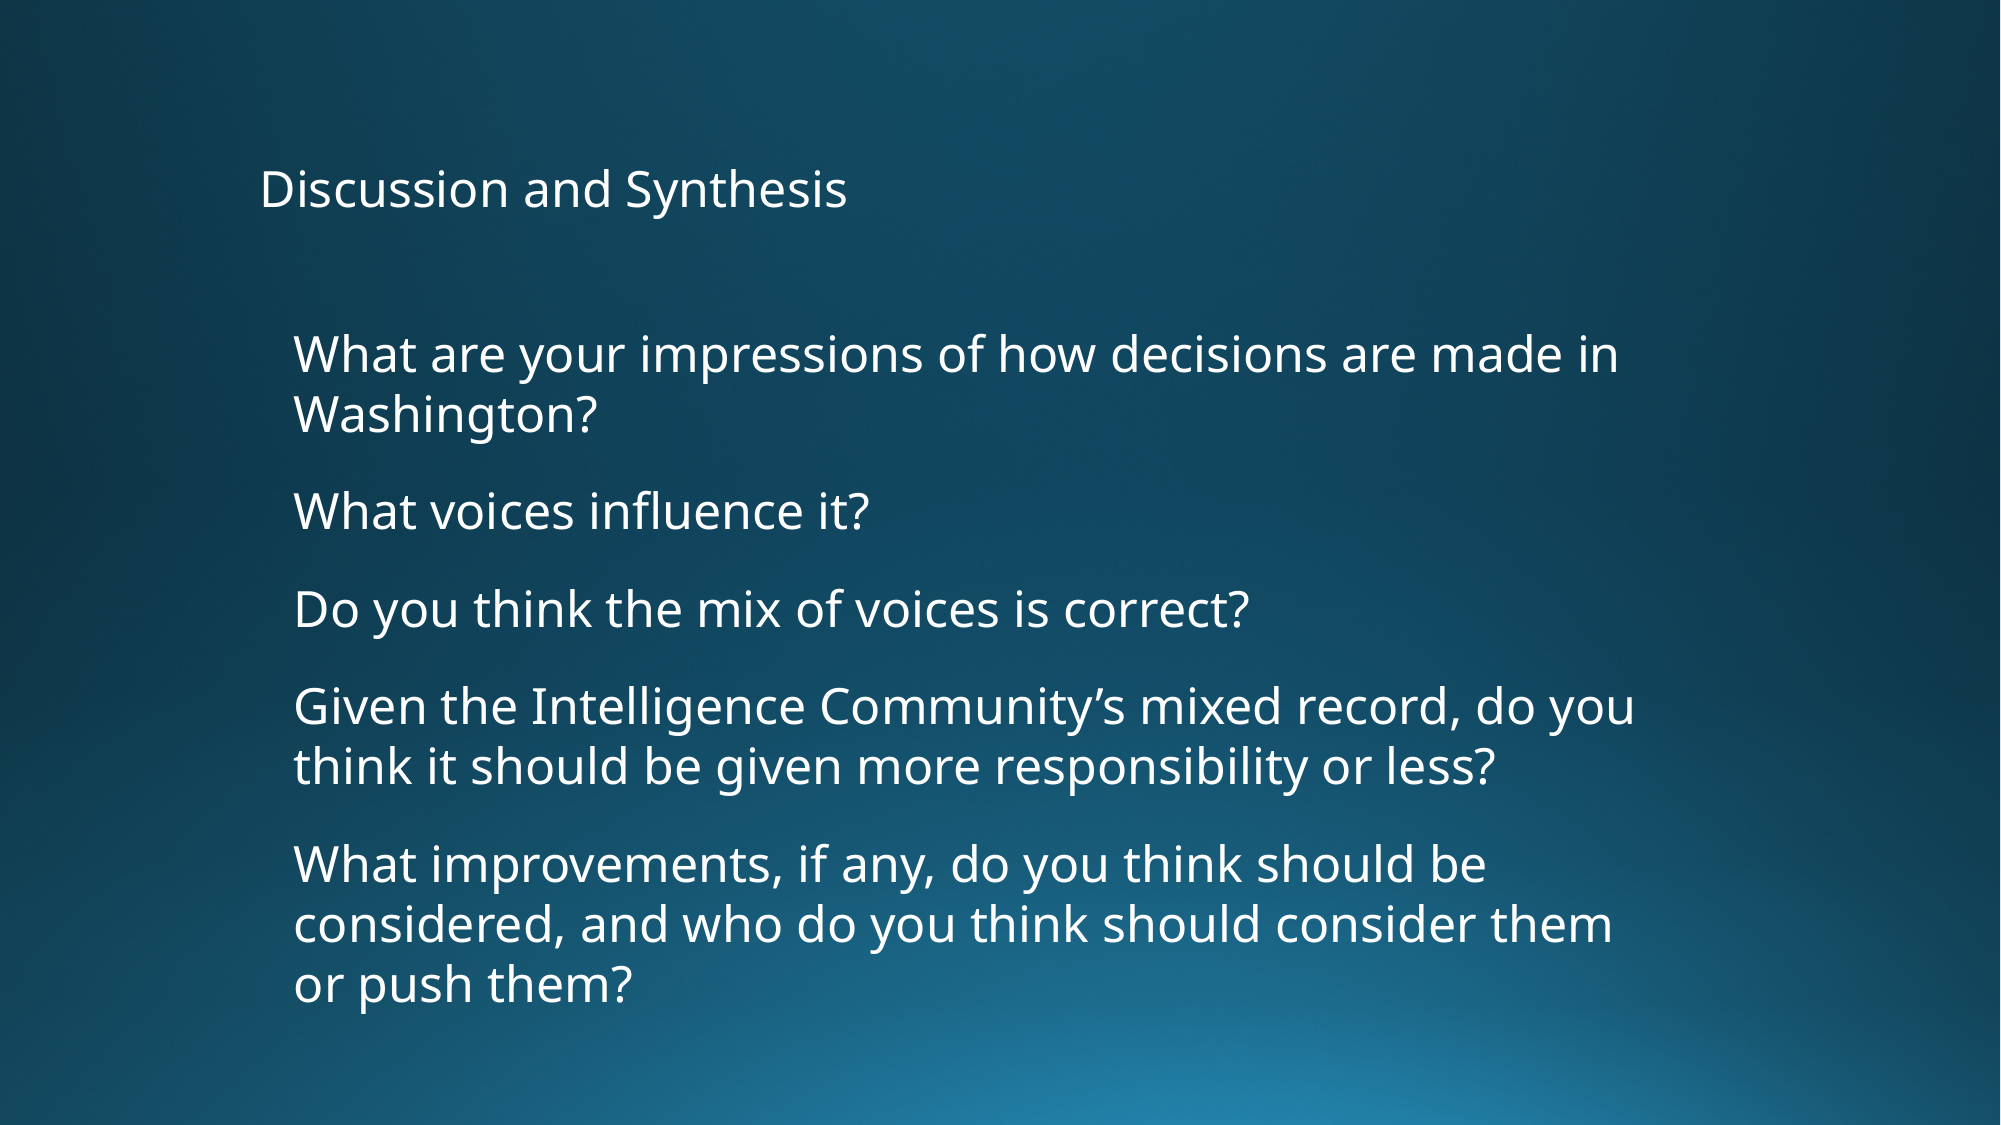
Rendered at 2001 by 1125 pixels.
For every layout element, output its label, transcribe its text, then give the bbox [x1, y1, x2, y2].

text_box Discussion and Synthesis [244, 150, 863, 225]
text_box What are your impressions of how decisions are made in Washington? What voices influence it? Do you think the mix of voices is correct? Given the Intelligence Community’s mixed record, do you think it should be given more responsibility or less? What improvements, if any, do you think should be considered, and who do you think should consider them or push them? [279, 314, 1671, 1125]
picture [0, 0, 2001, 1125]
